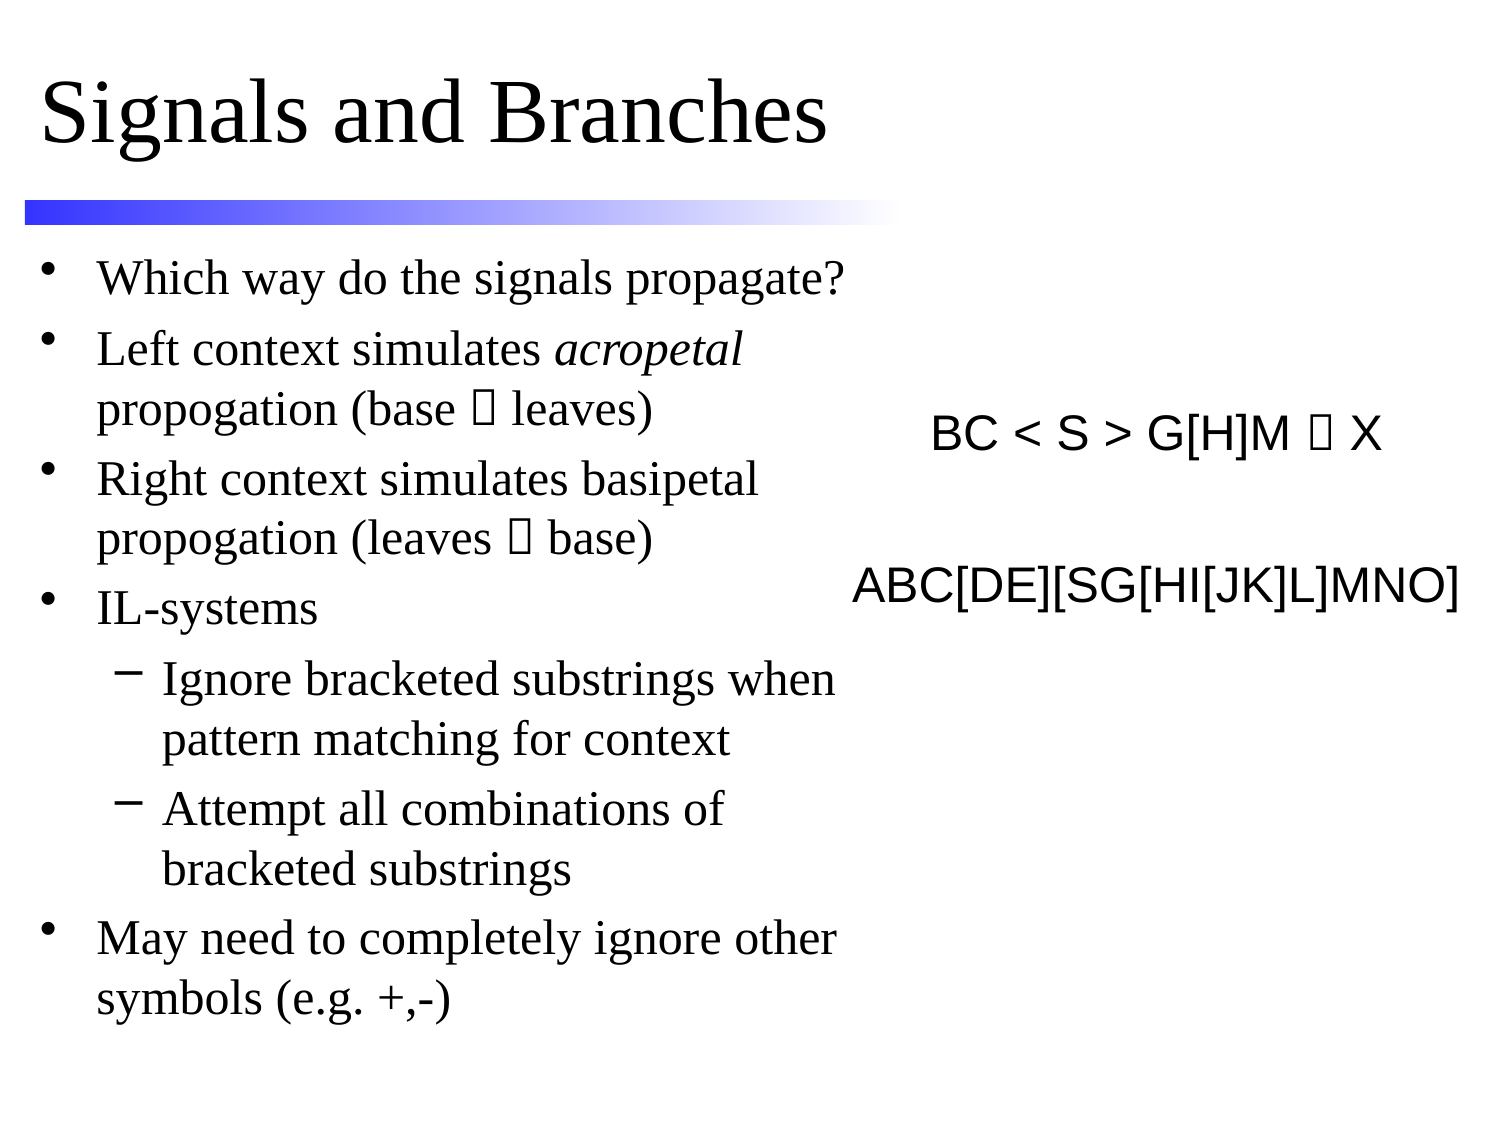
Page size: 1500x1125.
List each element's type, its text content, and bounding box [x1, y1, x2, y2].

list Which way do the signals propagate? Left context simulates acropetal propogation (base  leaves) Right context simulates basipetal propogation (leaves  base) IL-systems Ignore bracketed substrings when pattern matching for context Attempt all combinations of bracketed substrings May need to completely ignore other symbols (e.g. +,-) [24, 237, 901, 1101]
text_box BC < S > G[H]M  X ABC[DE][SG[HI[JK]L]MNO] [837, 387, 1476, 621]
title Signals and Branches [24, 24, 901, 188]
